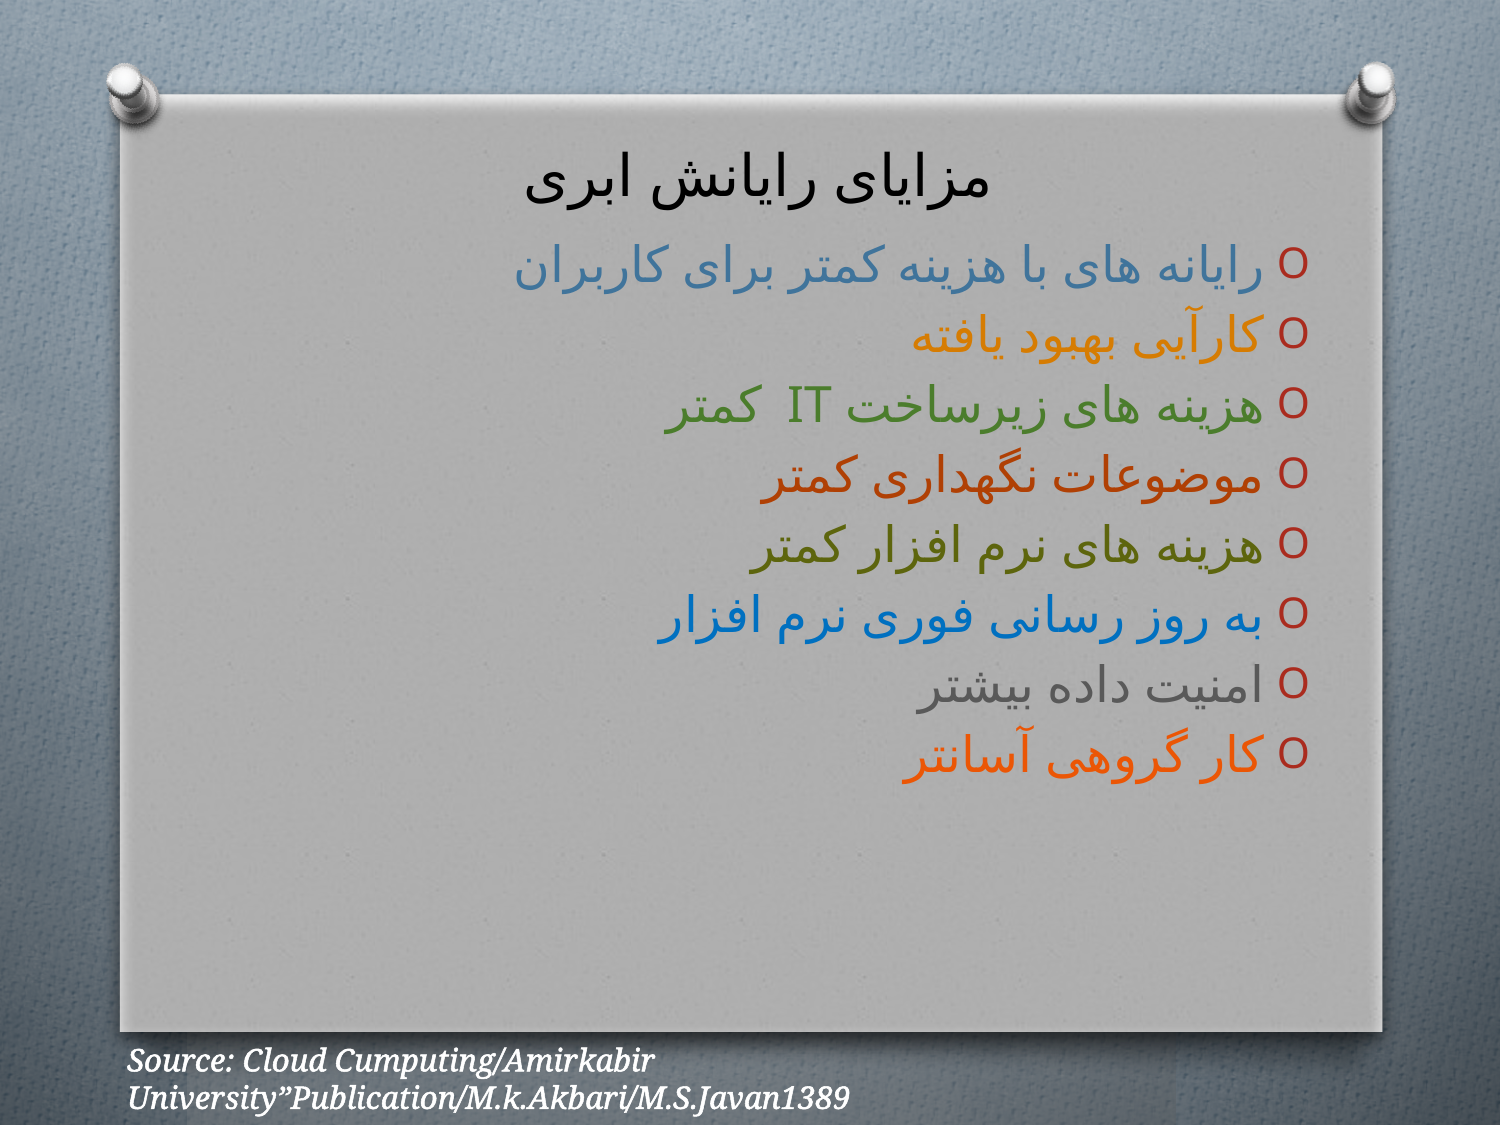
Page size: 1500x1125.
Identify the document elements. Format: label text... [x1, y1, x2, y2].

list رایانه های با هزینه کمتر برای کاربران کارآیی بهبود یافته هزینه های زیرساخت IT کمتر موضوعات نگهداری کمتر هزینه های نرم افزار کمتر به روز رسانی فوری نرم افزار امنیت داده بیشتر کار گروهی آسانتر [174, 224, 1325, 939]
title مزایای رایانش ابری [179, 134, 1323, 213]
text_box Source: Cloud Cumputing/Amirkabir University”Publication/M.k.Akbari/M.S.Javan1389 [112, 1030, 1376, 1125]
picture [1317, 35, 1439, 156]
picture [75, 29, 198, 153]
